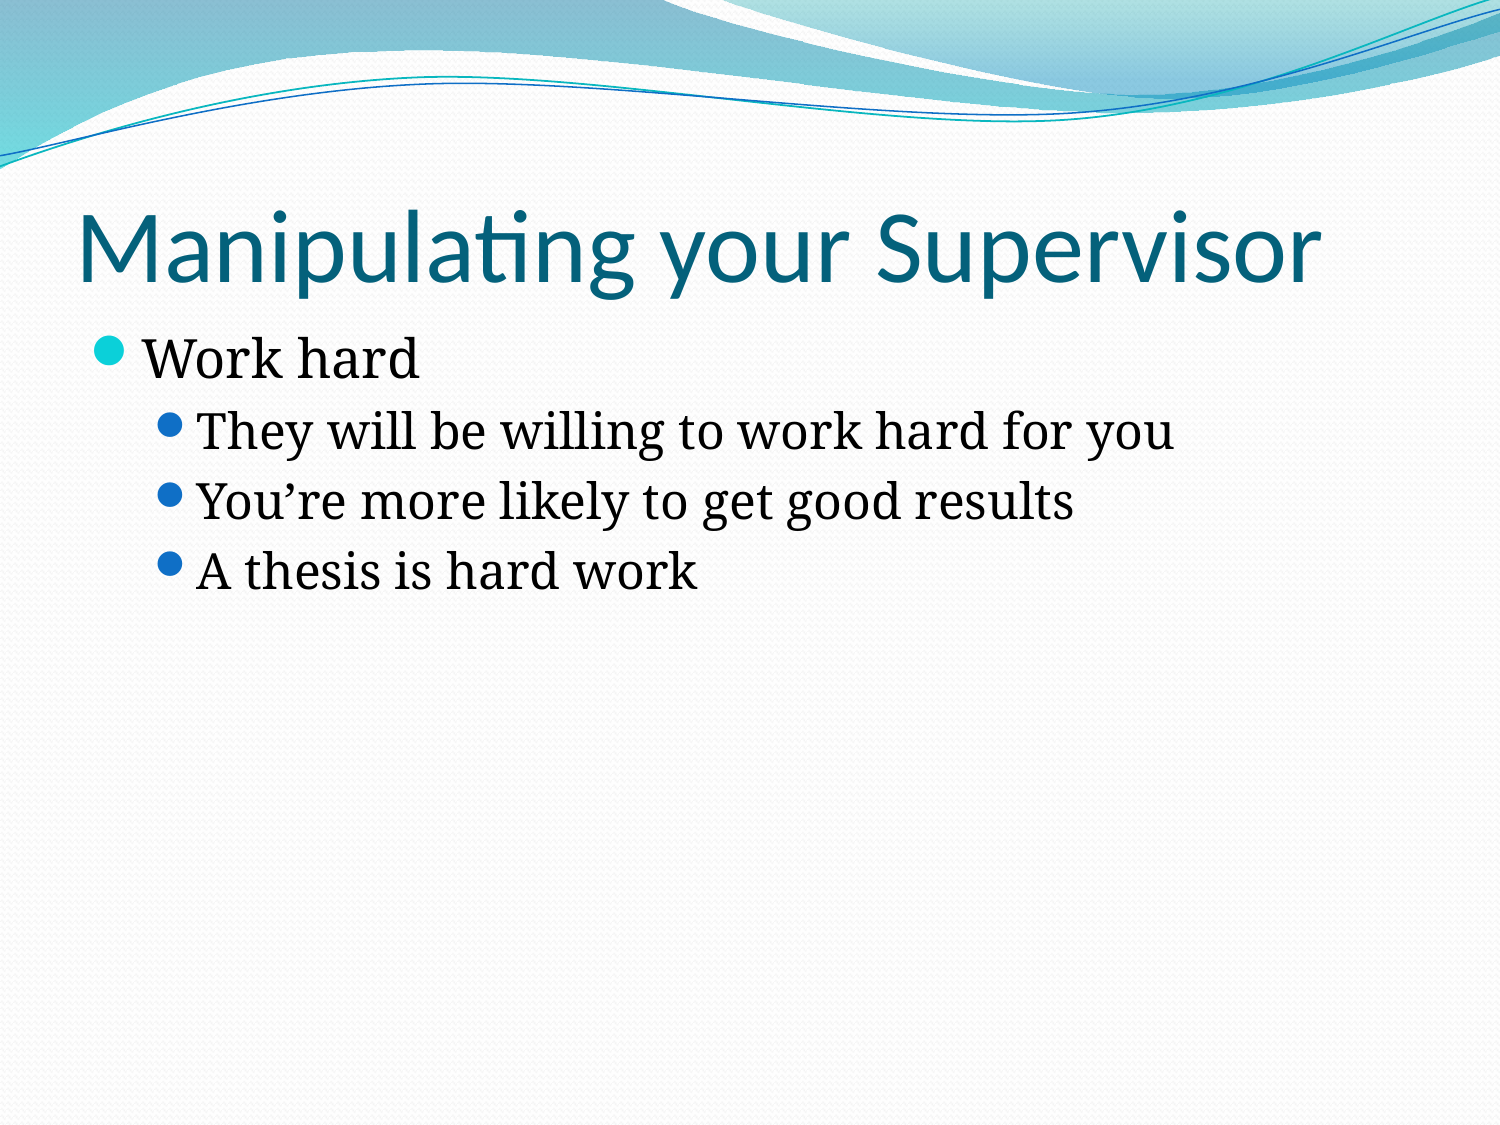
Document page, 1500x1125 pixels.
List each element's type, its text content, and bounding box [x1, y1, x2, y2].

title Manipulating your Supervisor [75, 115, 1425, 303]
list Work hard They will be willing to work hard for you You’re more likely to get good results A thesis is hard work [75, 317, 1425, 1038]
